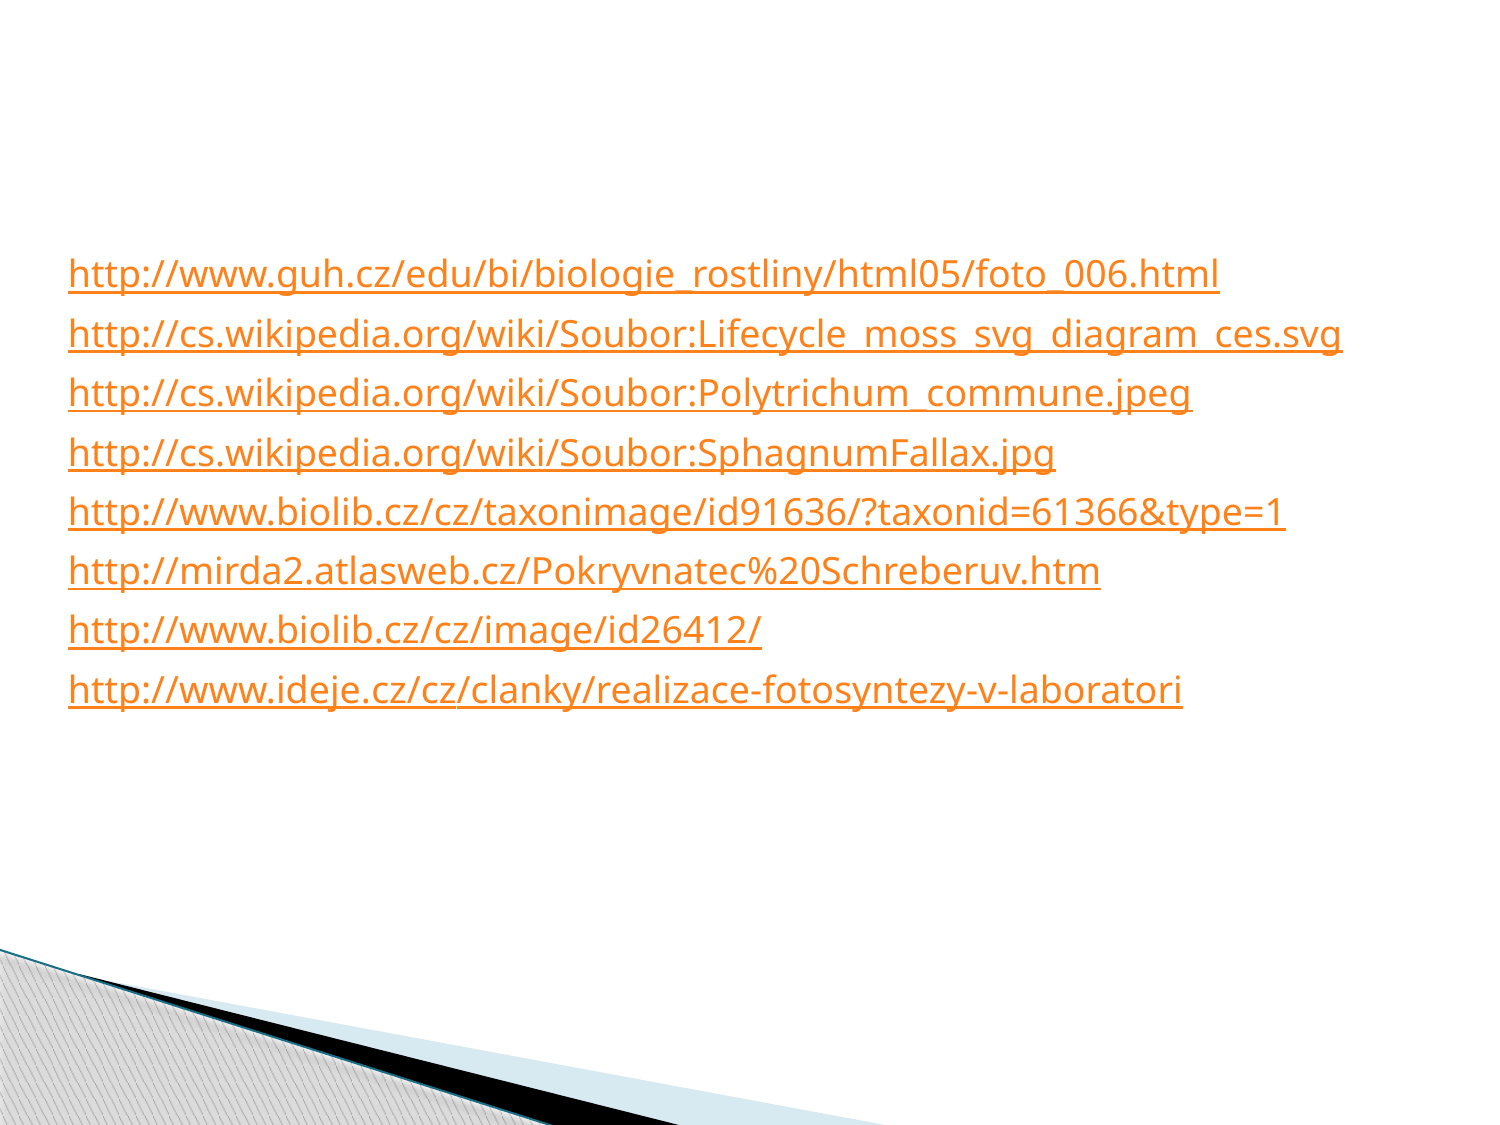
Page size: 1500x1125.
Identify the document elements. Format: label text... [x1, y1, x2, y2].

list http://www.guh.cz/edu/bi/biologie_rostliny/html05/foto_006.html http://cs.wikipedia.org/wiki/Soubor:Lifecycle_moss_svg_diagram_ces.svg http://cs.wikipedia.org/wiki/Soubor:Polytrichum_commune.jpeg http://cs.wikipedia.org/wiki/Soubor:SphagnumFallax.jpg http://www.biolib.cz/cz/taxonimage/id91636/?taxonid=61366&type=1 http://mirda2.atlasweb.cz/Pokryvnatec%20Schreberuv.htm http://www.biolib.cz/cz/image/id26412/ http://www.ideje.cz/cz/clanky/realizace-fotosyntezy-v-laboratori [35, 243, 1500, 986]
